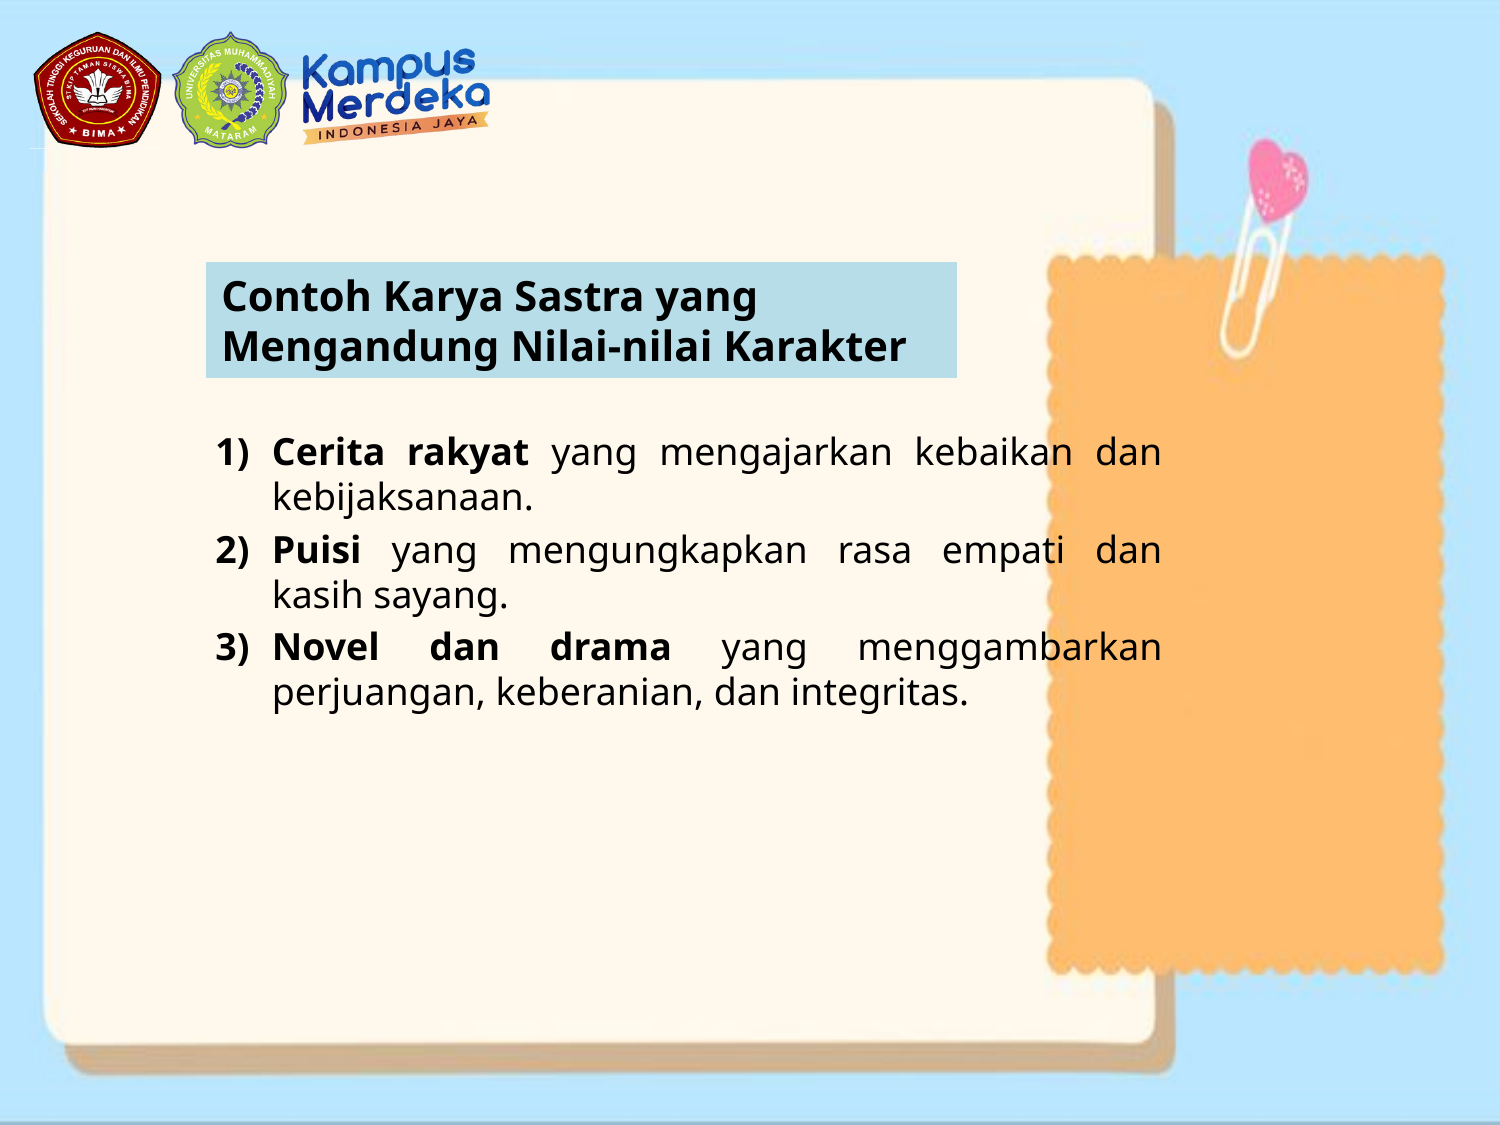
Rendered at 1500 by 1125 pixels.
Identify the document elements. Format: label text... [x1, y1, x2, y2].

text_box Contoh Karya Sastra yang Mengandung Nilai-nilai Karakter [206, 262, 957, 378]
text_box [290, 43, 491, 149]
list Cerita rakyat yang mengajarkan kebaikan dan kebijaksanaan. Puisi yang mengungkapkan rasa empati dan kasih sayang. Novel dan drama yang menggambarkan perjuangan, keberanian, dan integritas. [200, 420, 1178, 681]
text_box [29, 30, 164, 149]
text_box [170, 30, 290, 149]
picture [0, 0, 1500, 1125]
